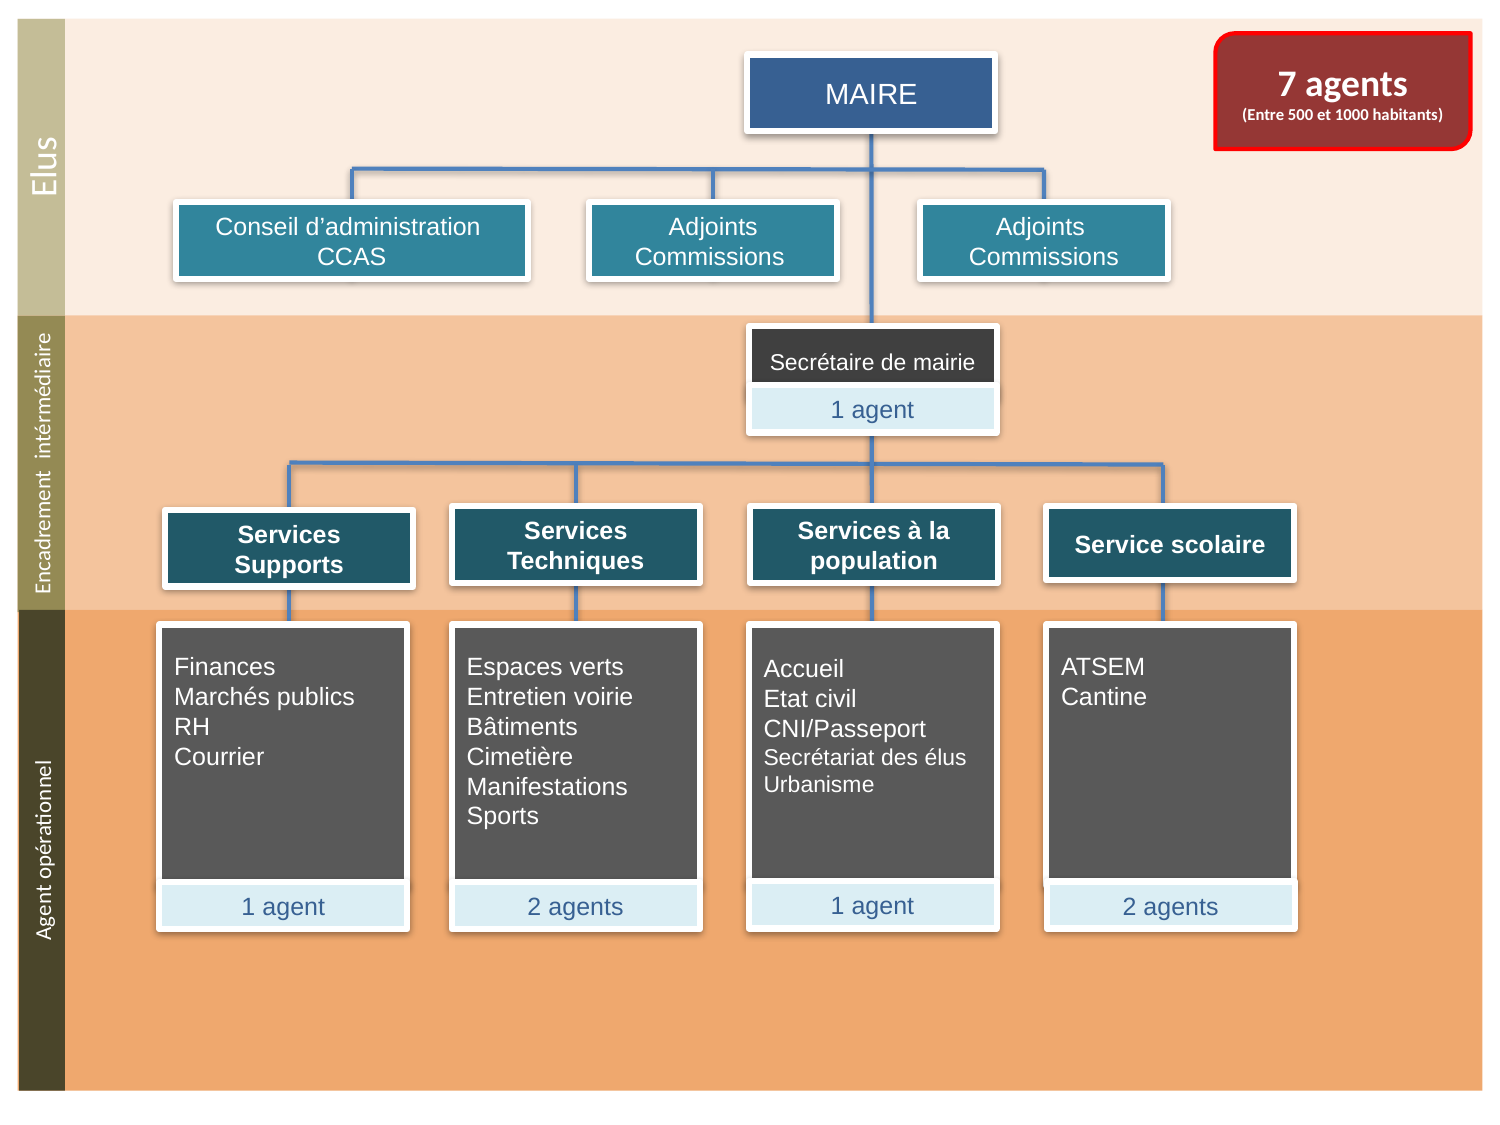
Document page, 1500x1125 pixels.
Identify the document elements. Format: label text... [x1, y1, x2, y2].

text_box 1 agent [156, 879, 410, 932]
text_box Secrétaire de mairie [877, 323, 1000, 382]
text_box Conseil d’administration CCAS [355, 199, 531, 282]
text_box 7 agents (Entre 500 et 1000 habitants) [1213, 31, 1473, 152]
text_box Services Techniques [449, 503, 571, 586]
text_box Adjoints Commissions [586, 199, 711, 282]
text_box Services Supports [293, 507, 416, 590]
text_box Adjoints Commissions [1045, 199, 1171, 282]
text_box Service scolaire [1043, 503, 1159, 583]
text_box Encadrement intérmédiaire [16, 313, 67, 614]
text_box [878, 317, 1484, 608]
text_box 2 agents [449, 879, 703, 932]
text_box Finances Marchés publics RH Courrier [156, 621, 410, 878]
text_box [67, 608, 1484, 1093]
text_box [67, 17, 1484, 317]
text_box 2 agents [1044, 878, 1298, 932]
text_box ATSEM Cantine [1043, 621, 1297, 878]
text_box Services Techniques [581, 503, 703, 586]
text_box 1 agent [746, 382, 866, 436]
text_box Espaces verts Entretien voirie Bâtiments Cimetière Manifestations Sports [449, 621, 703, 879]
text_box Service scolaire [1168, 503, 1297, 583]
text_box [67, 317, 864, 608]
text_box Agent opérationnel [17, 608, 67, 1093]
text_box Services Supports [162, 507, 284, 590]
text_box Elus [16, 17, 67, 313]
text_box MAIRE [744, 51, 998, 134]
text_box 1 agent [877, 382, 1000, 436]
text_box Accueil Etat civil CNI/Passeport Secrétariat des élus Urbanisme [746, 621, 1000, 878]
text_box Services à la population [877, 503, 1001, 586]
text_box Services à la population [747, 503, 866, 586]
text_box Secrétaire de mairie [746, 323, 866, 381]
text_box Adjoints Commissions [917, 199, 1042, 282]
text_box Conseil d’administration CCAS [173, 199, 348, 282]
text_box 1 agent [746, 878, 1000, 932]
text_box Adjoints Commissions [715, 199, 840, 282]
